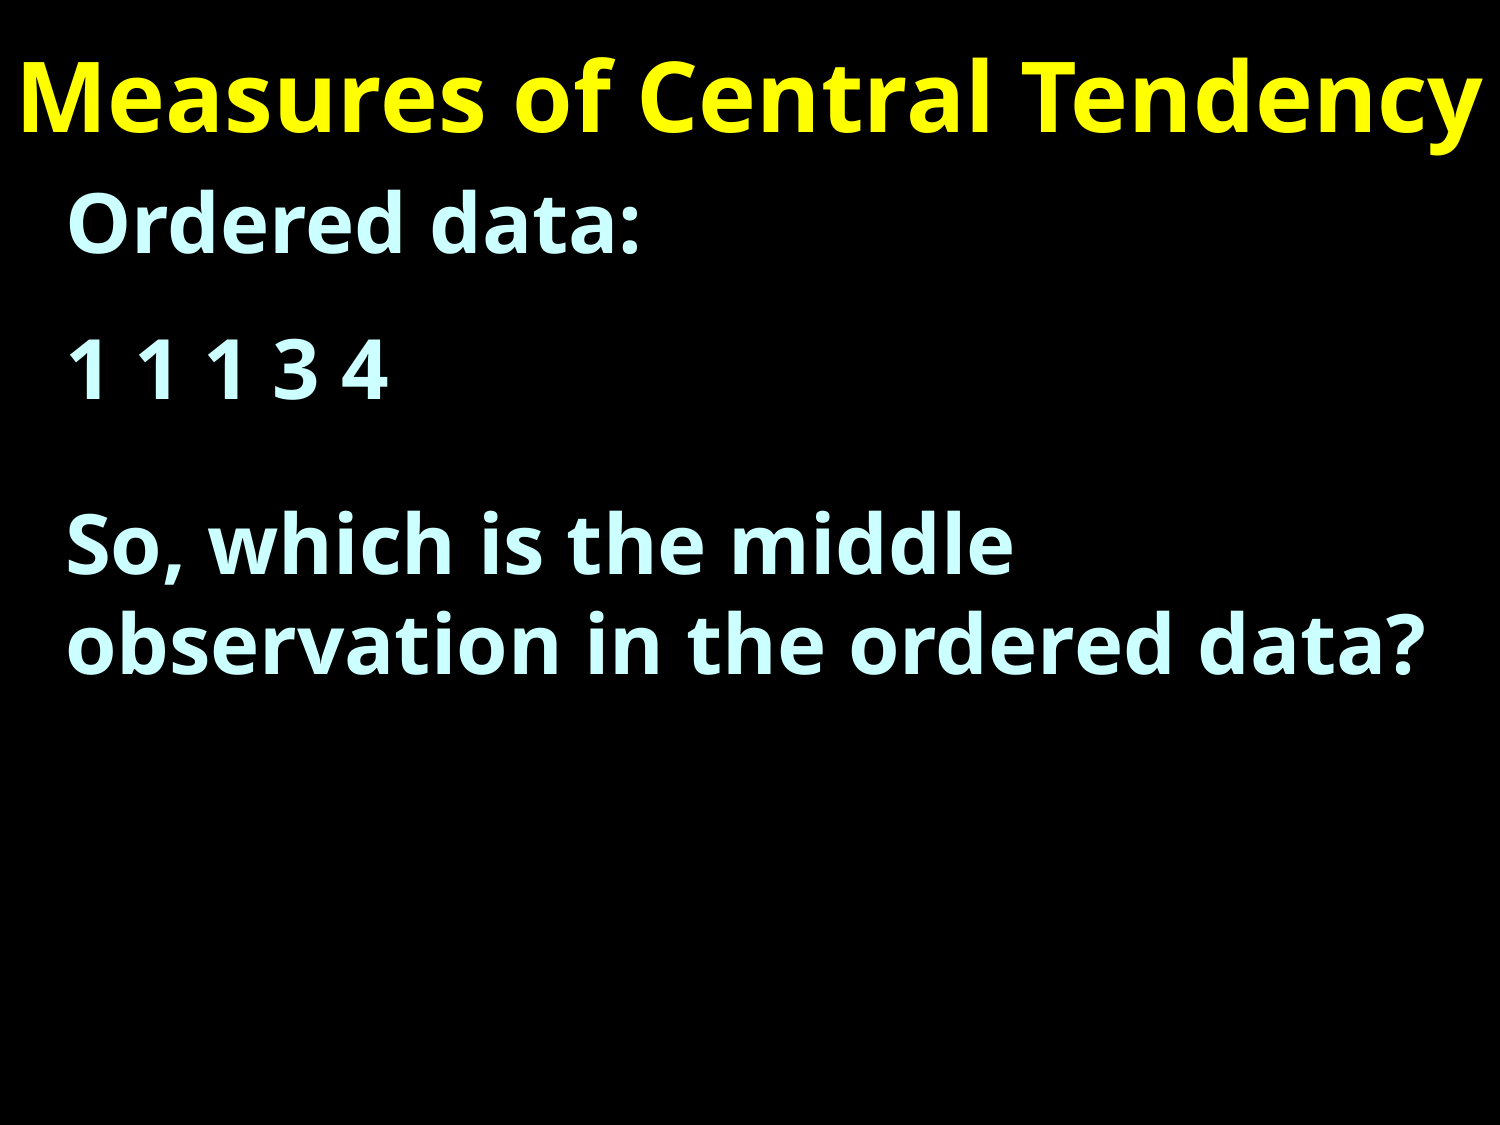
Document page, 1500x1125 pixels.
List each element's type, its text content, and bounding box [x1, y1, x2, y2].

title Measures of Central Tendency [0, 0, 1500, 188]
list Ordered data: 1 1 1 3 4 So, which is the middle observation in the ordered data? [50, 188, 1475, 1088]
